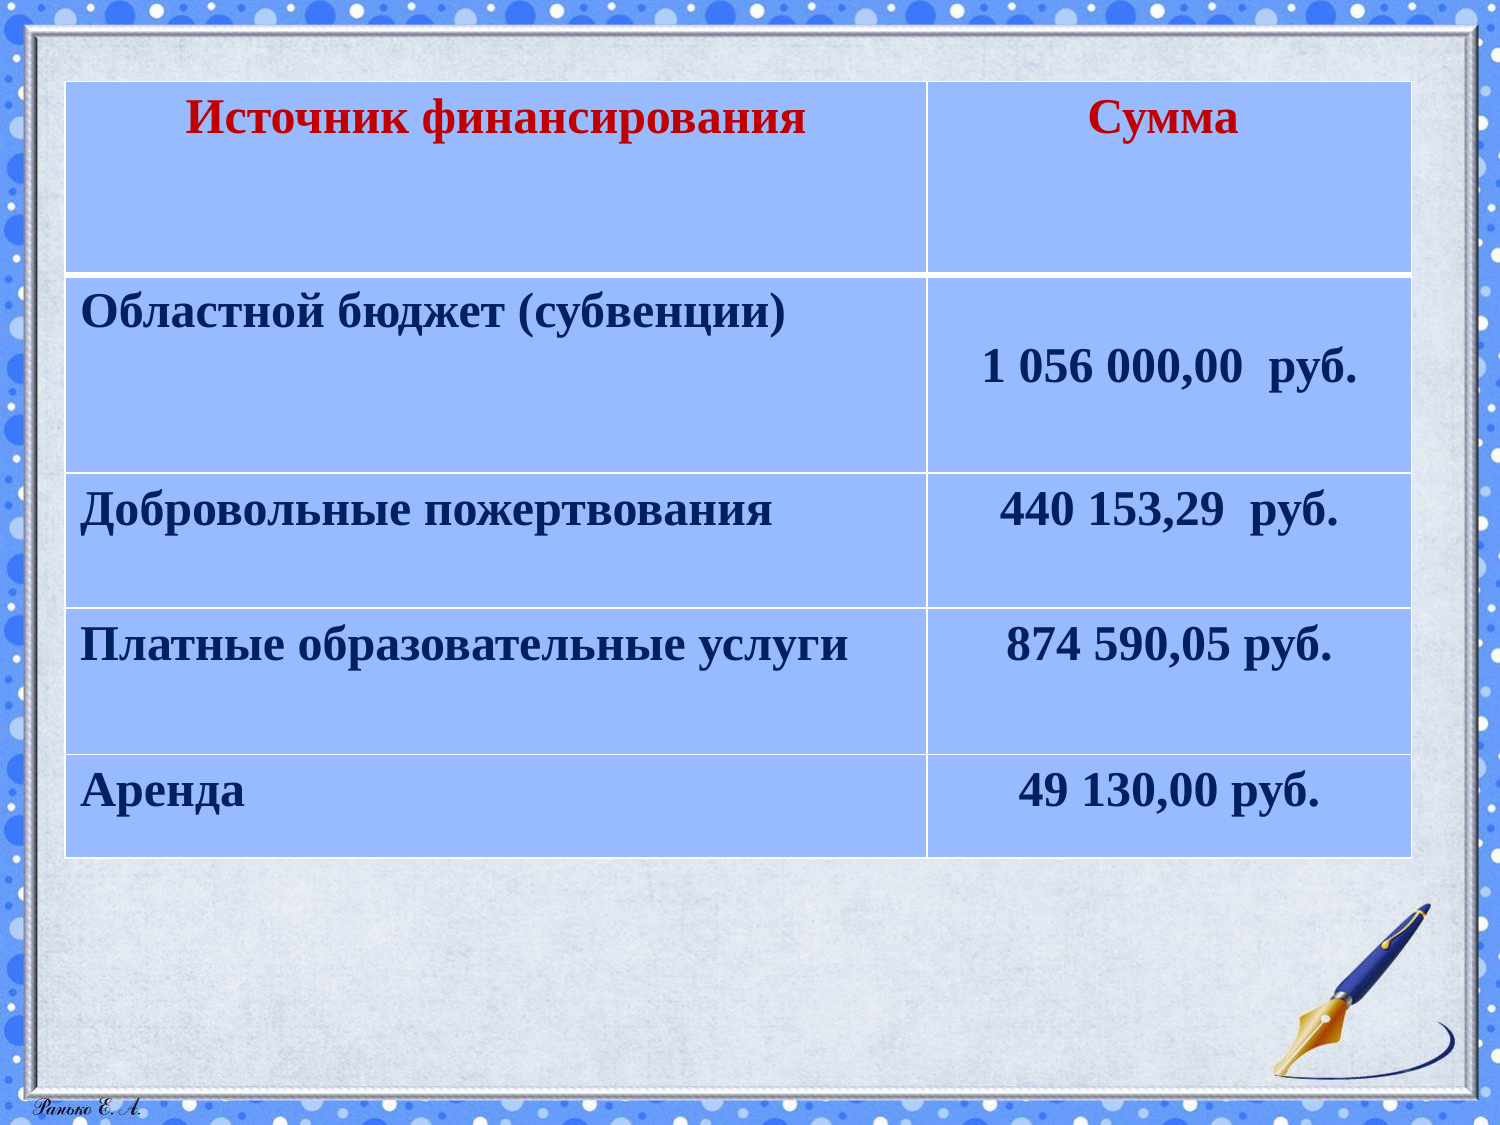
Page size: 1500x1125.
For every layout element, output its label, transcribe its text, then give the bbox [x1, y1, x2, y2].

table_cell 874 590,05 руб. [928, 609, 1411, 754]
table_cell 440 153,29 руб. [928, 474, 1411, 607]
table_header Источник финансирования [66, 82, 926, 272]
table_header Сумма [928, 82, 1411, 272]
picture [0, 0, 1500, 1125]
table_cell Платные образовательные услуги [66, 609, 926, 754]
table_cell Областной бюджет (субвенции) [66, 278, 926, 472]
table_cell Добровольные пожертвования [66, 474, 926, 607]
table_cell 1 056 000,00 руб. [928, 278, 1411, 472]
table_cell 49 130,00 руб. [928, 755, 1411, 857]
table_cell Аренда [66, 755, 926, 857]
